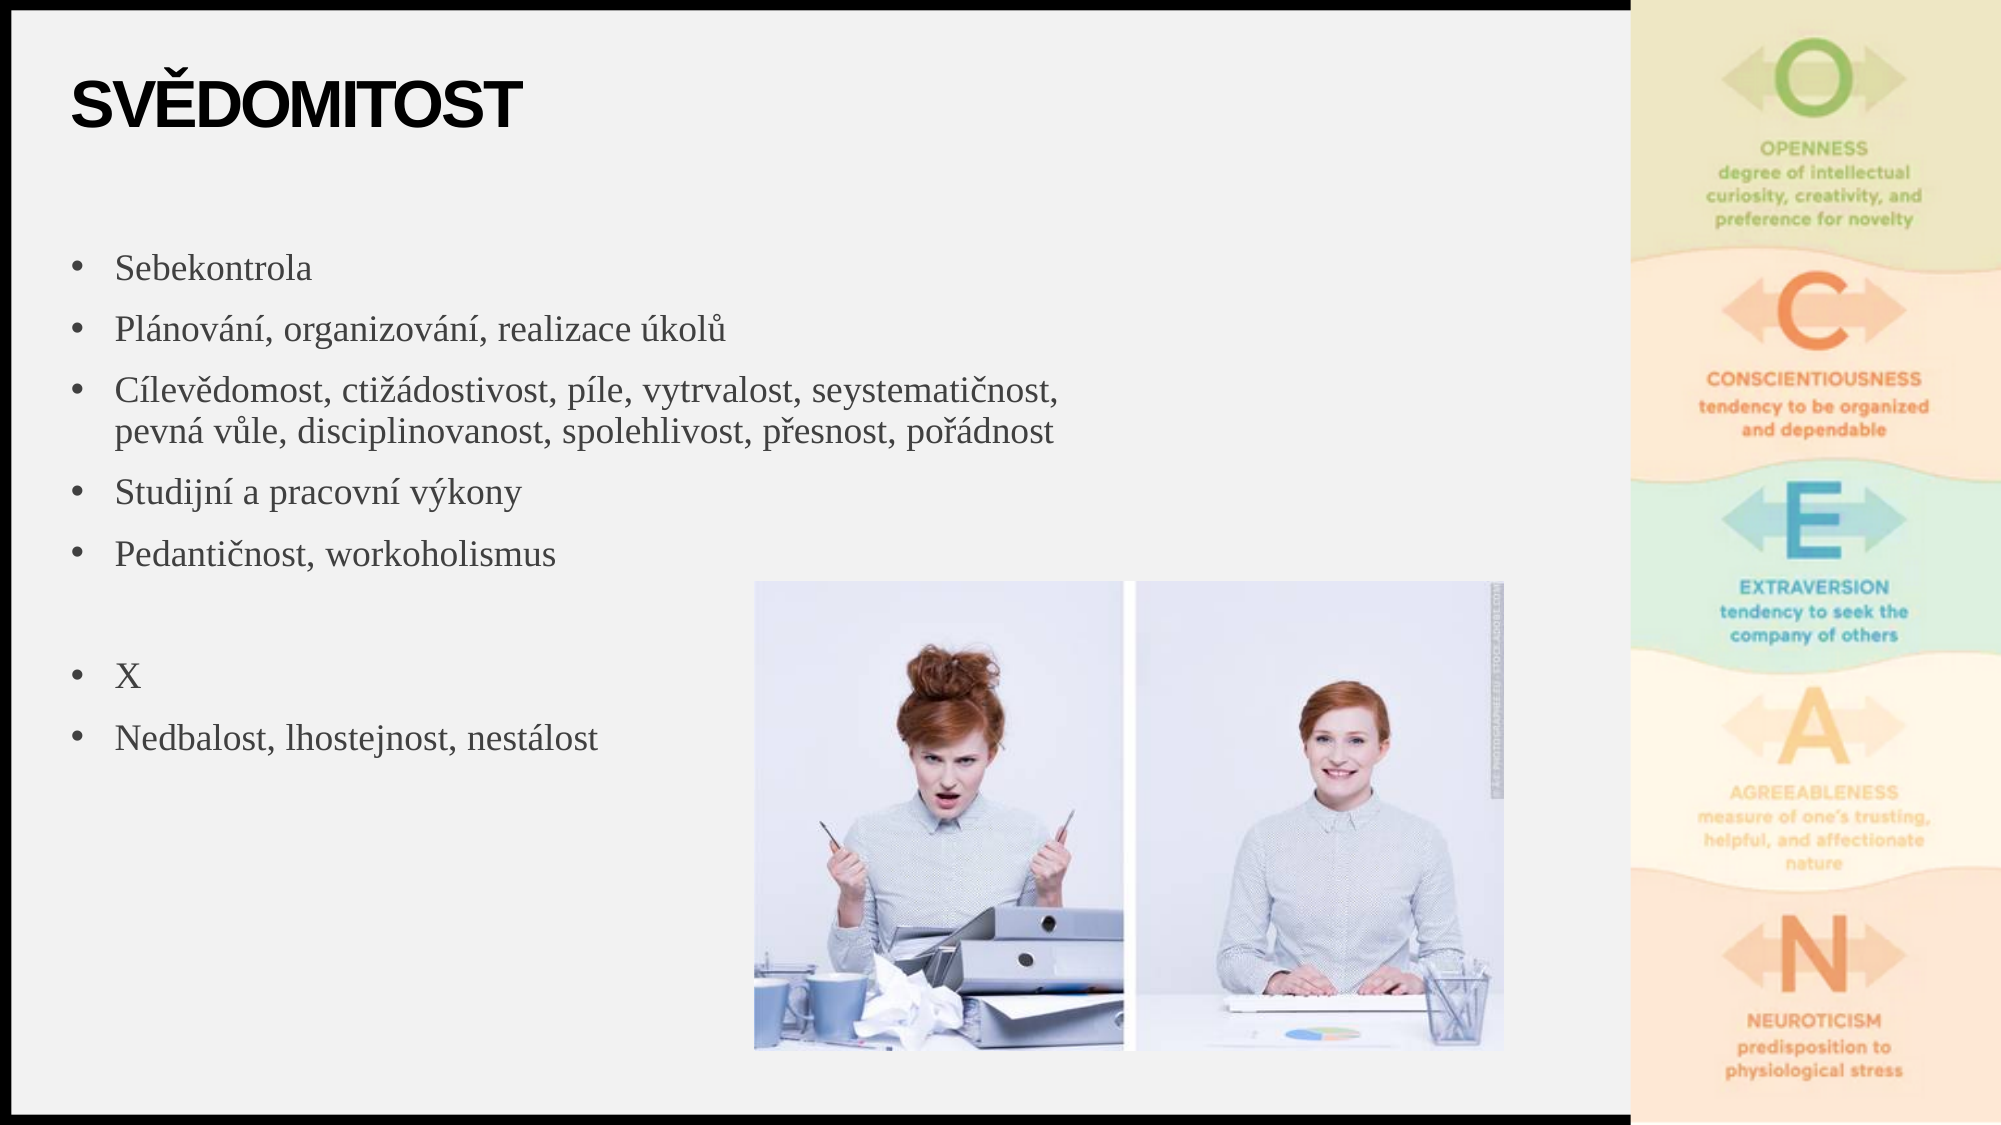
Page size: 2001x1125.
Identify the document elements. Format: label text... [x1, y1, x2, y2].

picture [754, 581, 1504, 1051]
picture [1630, 0, 2001, 1125]
title svědomitost [70, 70, 1580, 142]
list Sebekontrola Plánování, organizování, realizace úkolů Cílevědomost, ctižádostivost, píle, vytrvalost, seystematičnost, pevná vůle, disciplinovanost, spolehlivost, přesnost, pořádnost Studijní a pracovní výkony Pedantičnost, workoholismus X Nedbalost, lhostejnost, nestálost [70, 248, 1078, 1016]
